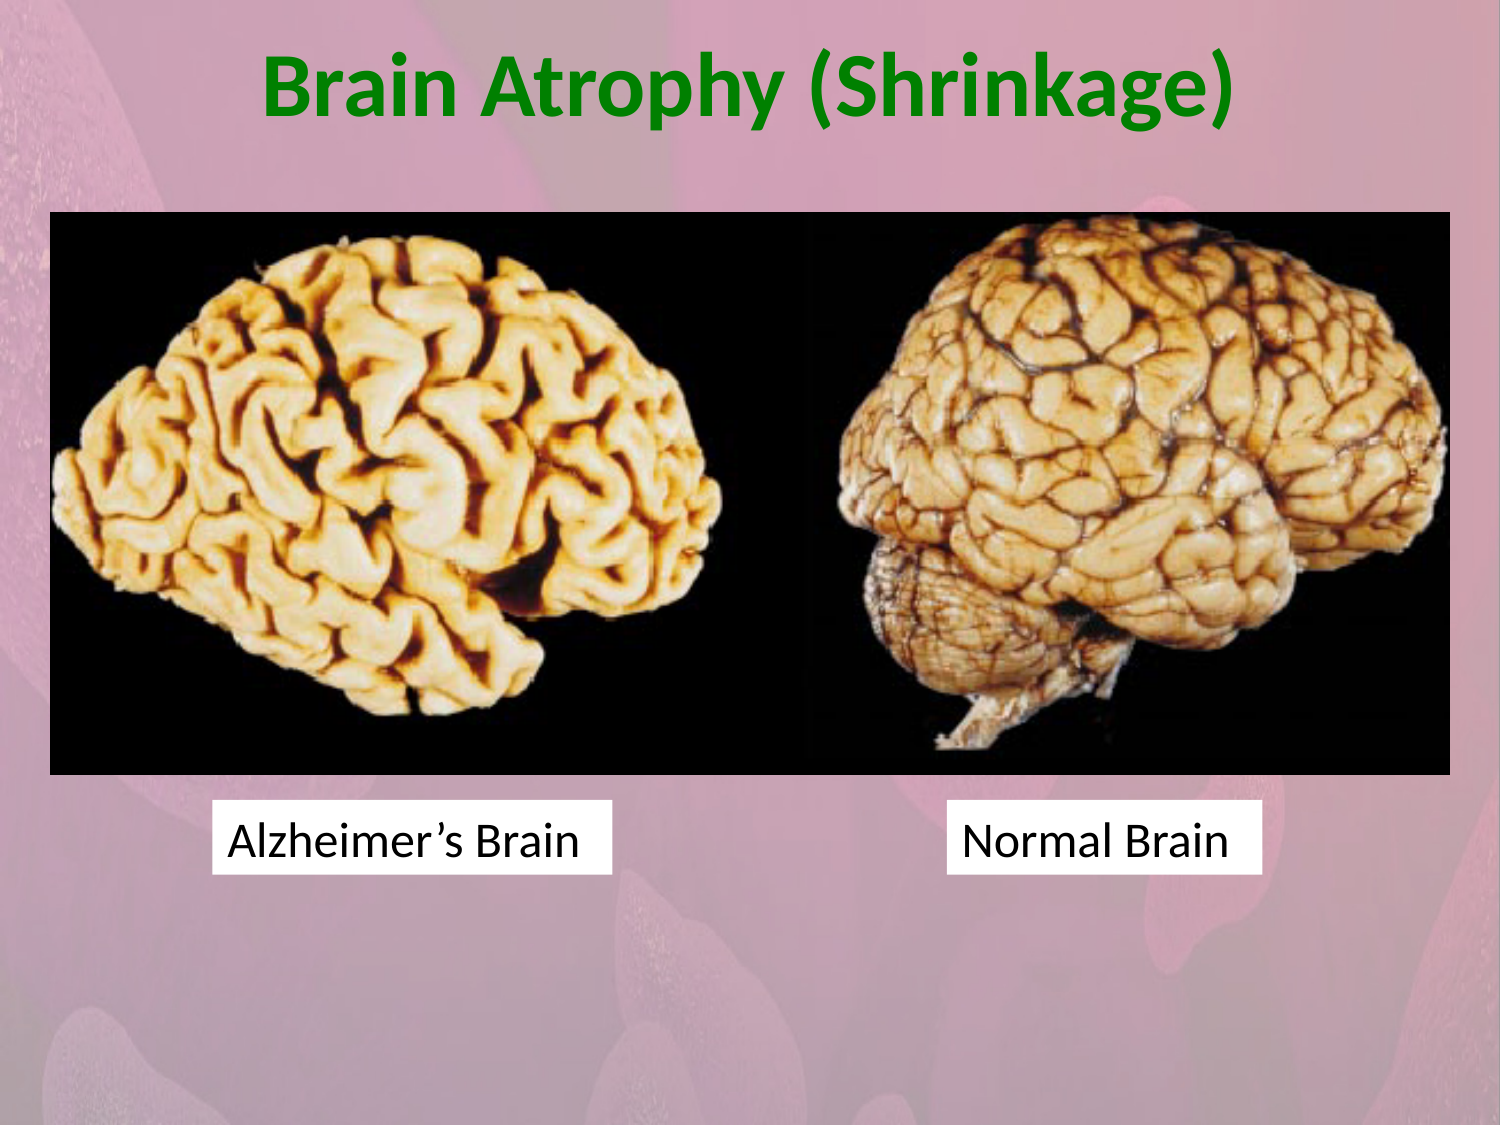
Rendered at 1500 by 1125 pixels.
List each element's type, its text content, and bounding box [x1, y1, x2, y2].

text_box Alzheimer’s Brain [212, 799, 613, 875]
text_box Normal Brain [946, 799, 1263, 875]
title Brain Atrophy (Shrinkage) [75, 24, 1425, 163]
picture [0, 0, 1500, 1125]
